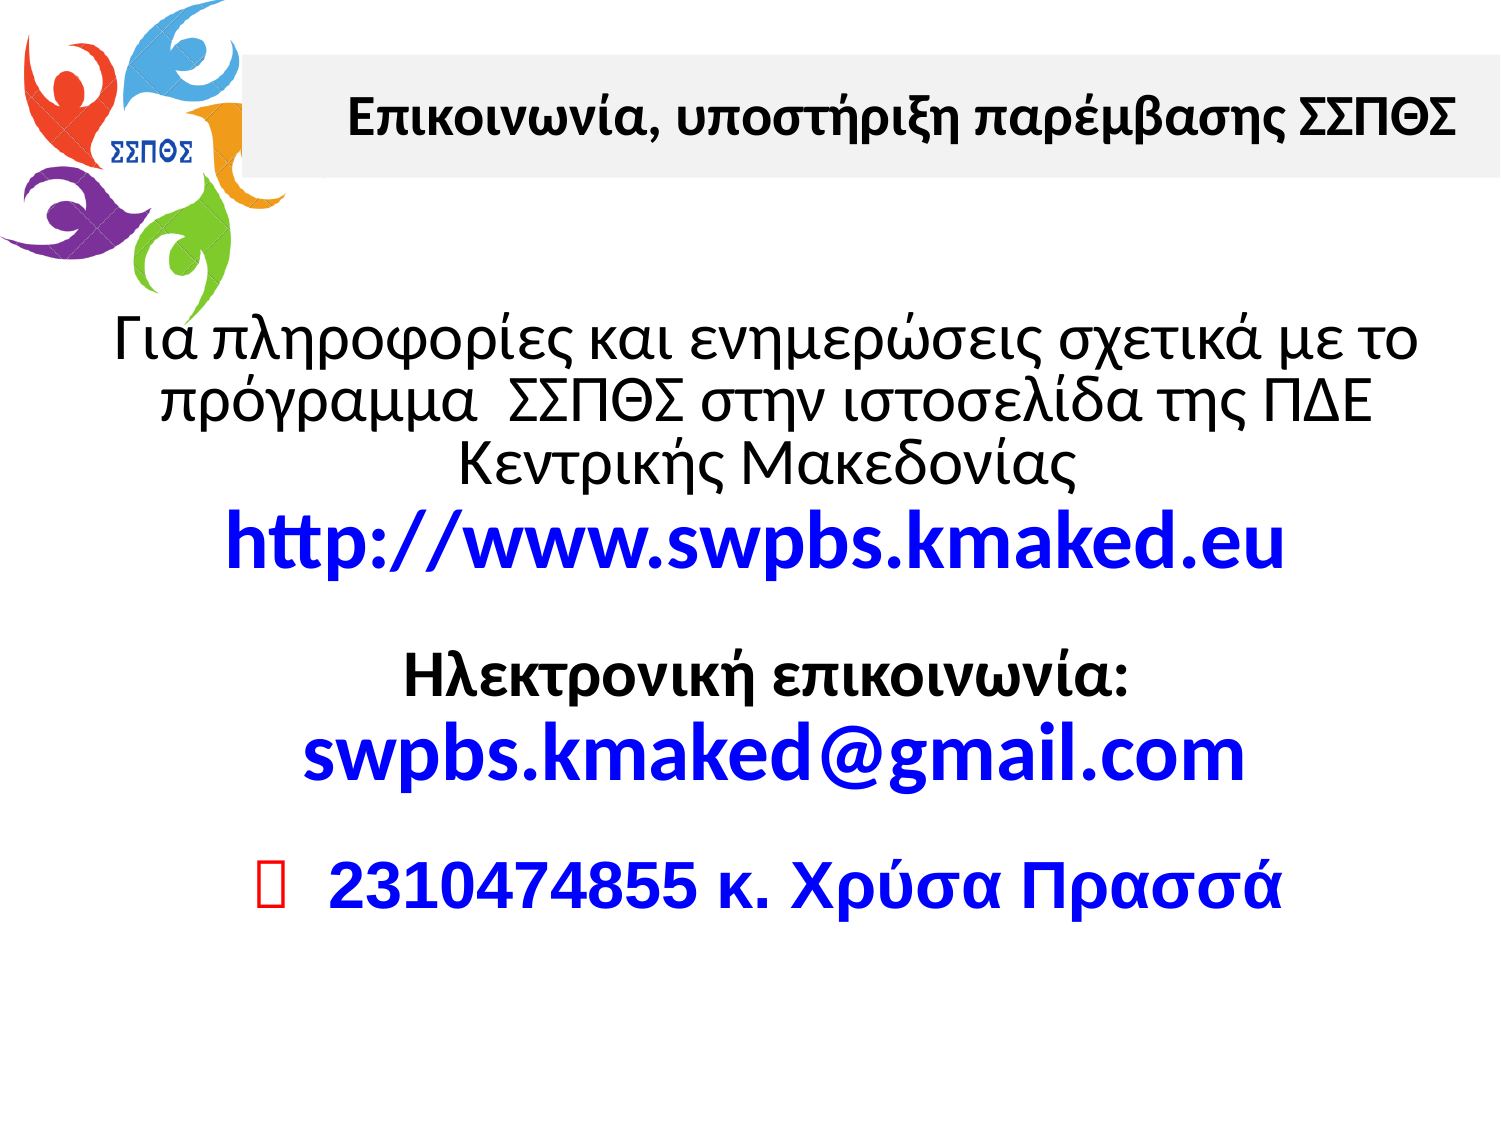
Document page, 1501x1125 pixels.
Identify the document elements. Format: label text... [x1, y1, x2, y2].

picture [0, 0, 325, 327]
title Επικοινωνία, υποστήριξη παρέμβασης ΣΣΠΘΣ [325, 54, 1501, 178]
text_box Για πληροφορίες και ενημερώσεις σχετικά με το πρόγραμμα ΣΣΠΘΣ στην ιστοσελίδα της ΠΔΕ Κεντρικής Μακεδονίας http://www.swpbs.kmaked.eu Ηλεκτρονική επικοινωνία: swpbs.kmaked@gmail.com  2310474855 κ. Χρύσα Πρασσά [76, 302, 1459, 1030]
